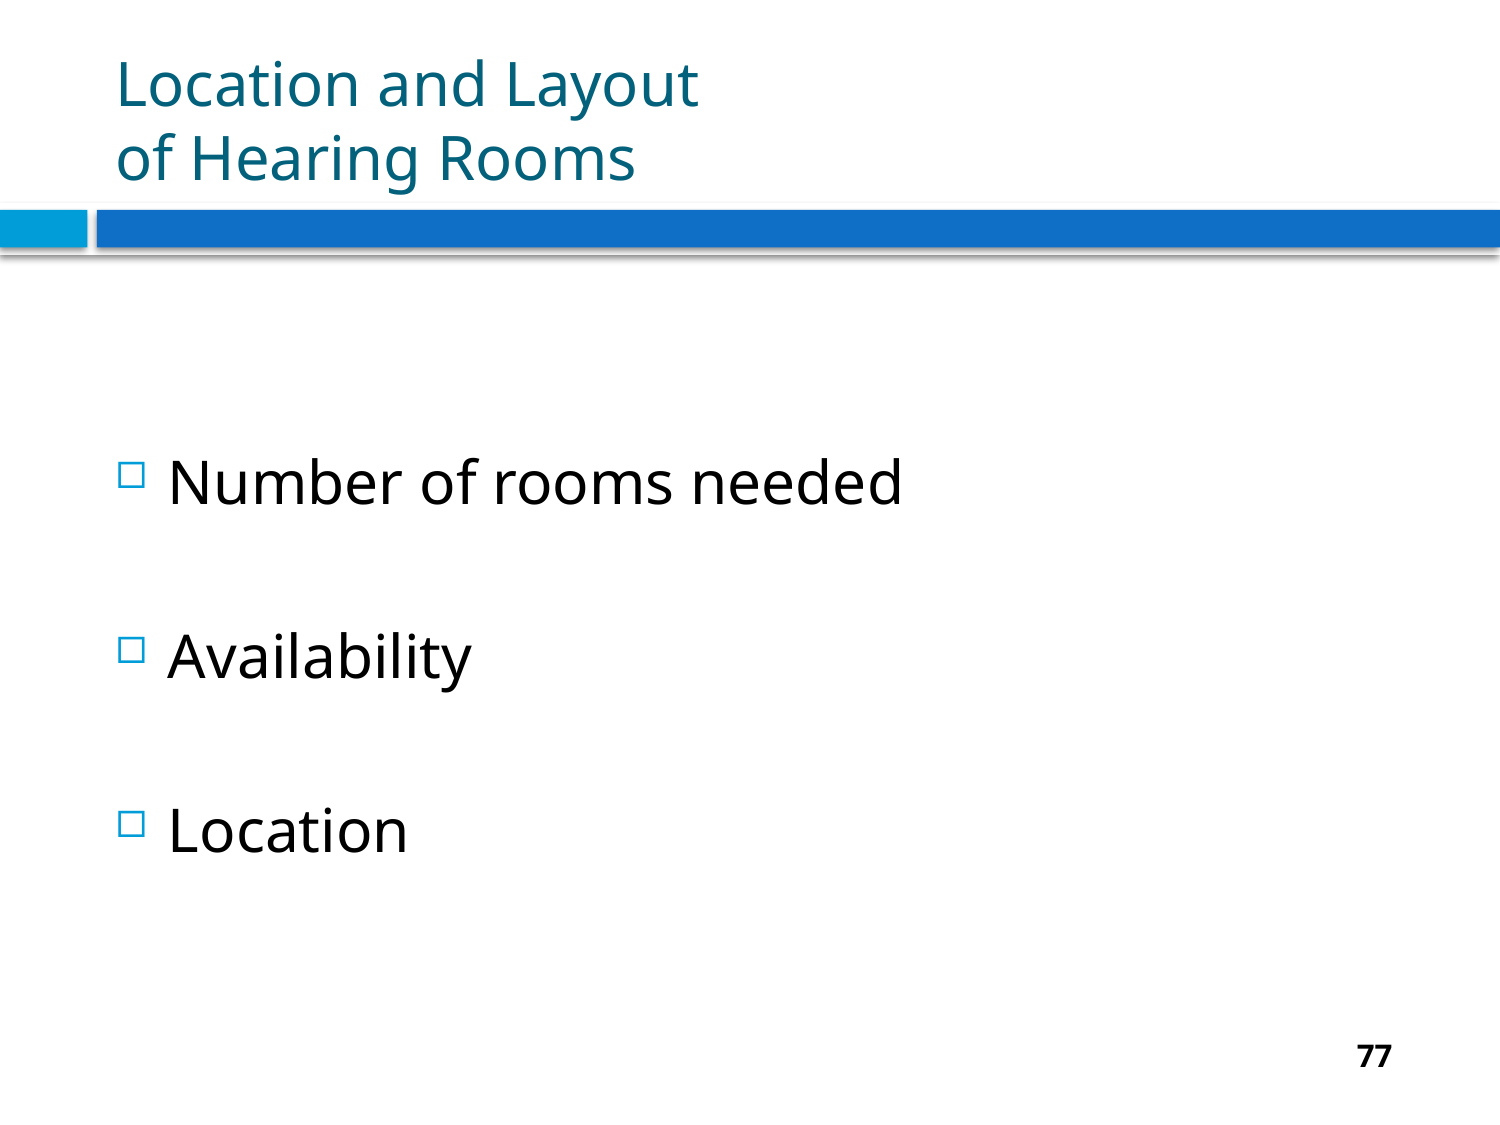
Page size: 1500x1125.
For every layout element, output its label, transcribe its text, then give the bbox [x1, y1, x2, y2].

list Number of rooms needed Availability Location [100, 262, 1439, 1009]
title Location and Layout of Hearing Rooms [100, 37, 1439, 201]
slide_number 77 [1312, 1025, 1438, 1091]
